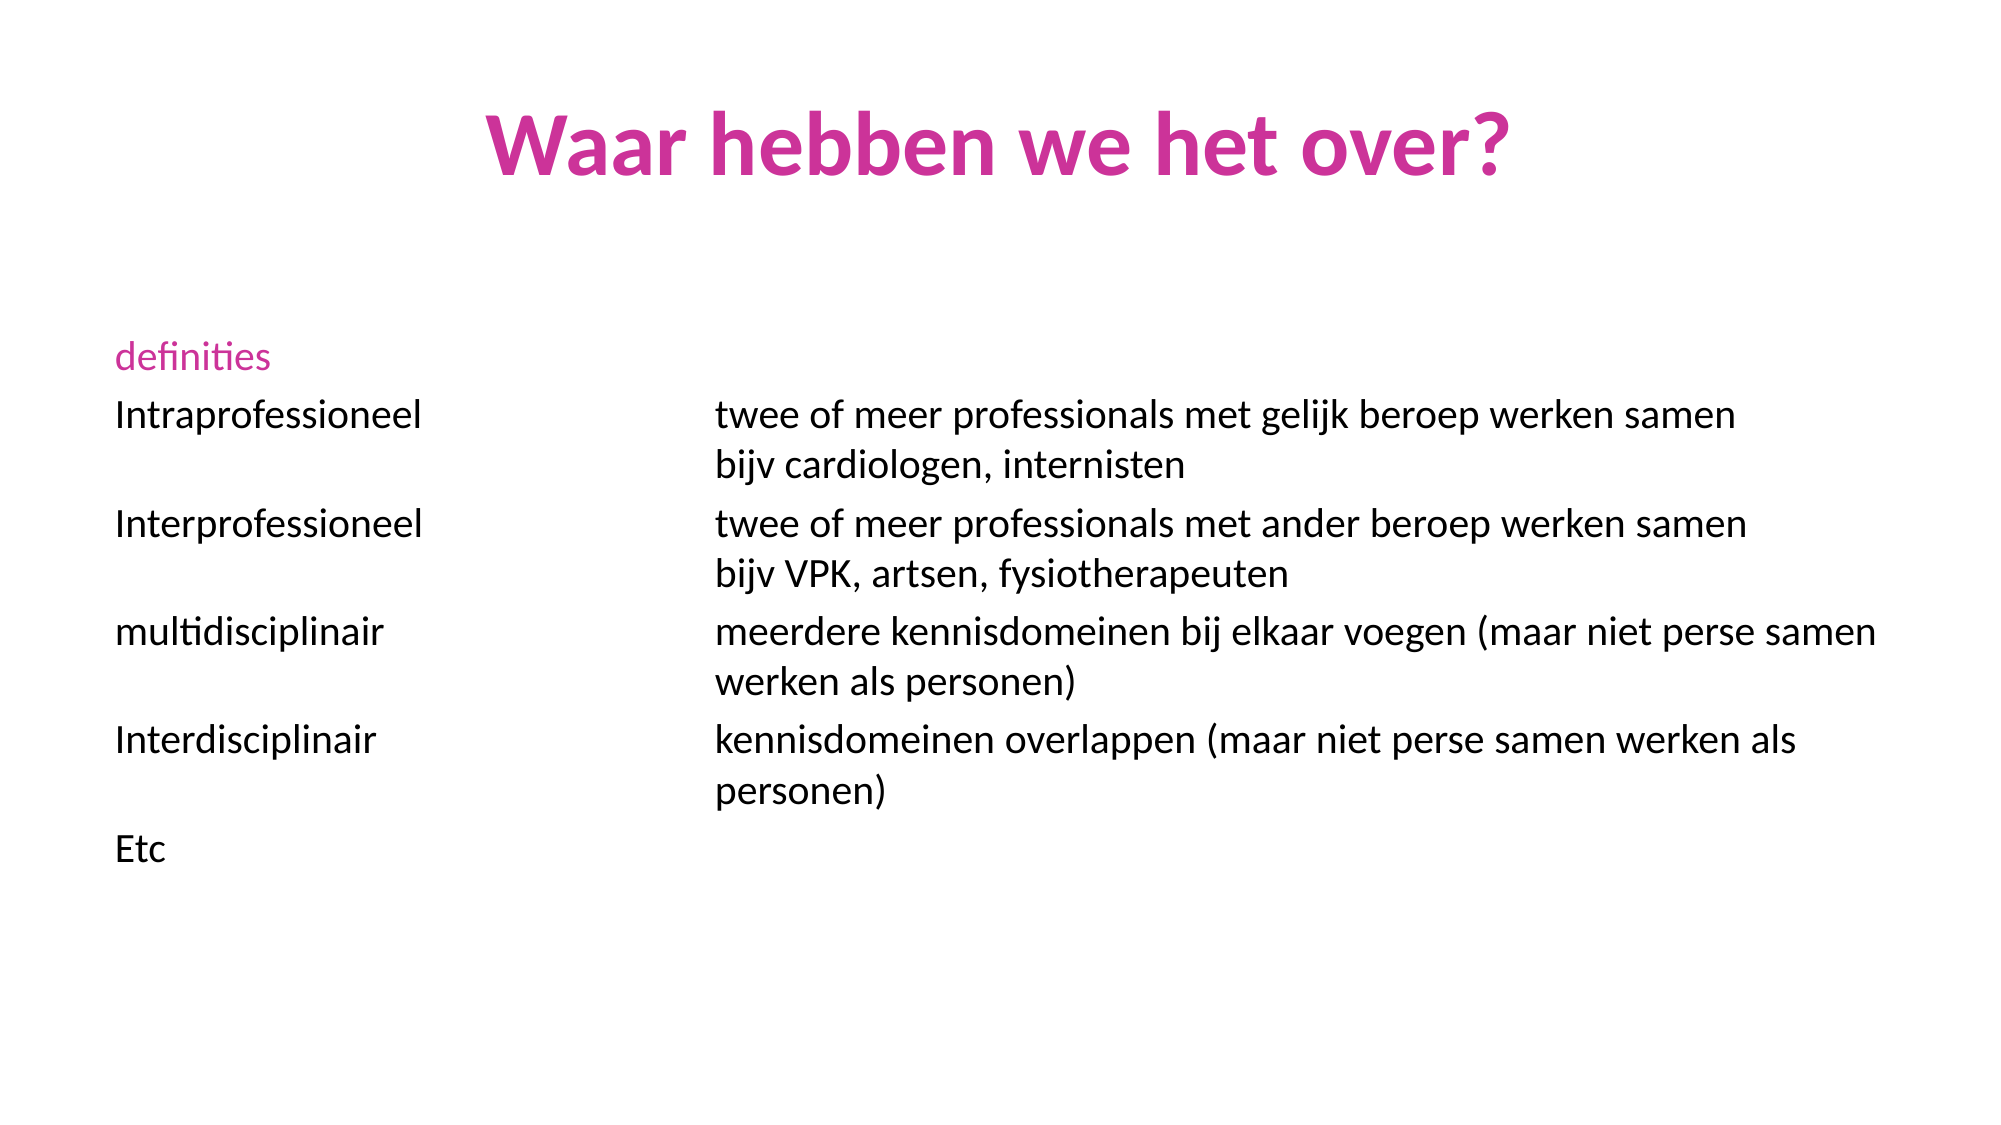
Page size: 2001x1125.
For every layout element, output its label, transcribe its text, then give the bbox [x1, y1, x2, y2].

title Waar hebben we het over? [99, 45, 1900, 233]
list definities Intraprofessioneel twee of meer professionals met gelijk beroep werken samen bijv cardiologen, internisten Interprofessioneel twee of meer professionals met ander beroep werken samen bijv VPK, artsen, fysiotherapeuten multidisciplinair meerdere kennisdomeinen bij elkaar voegen (maar niet perse samen werken als personen) Interdisciplinair kennisdomeinen overlappen (maar niet perse samen werken als personen) Etc [99, 262, 1900, 1005]
